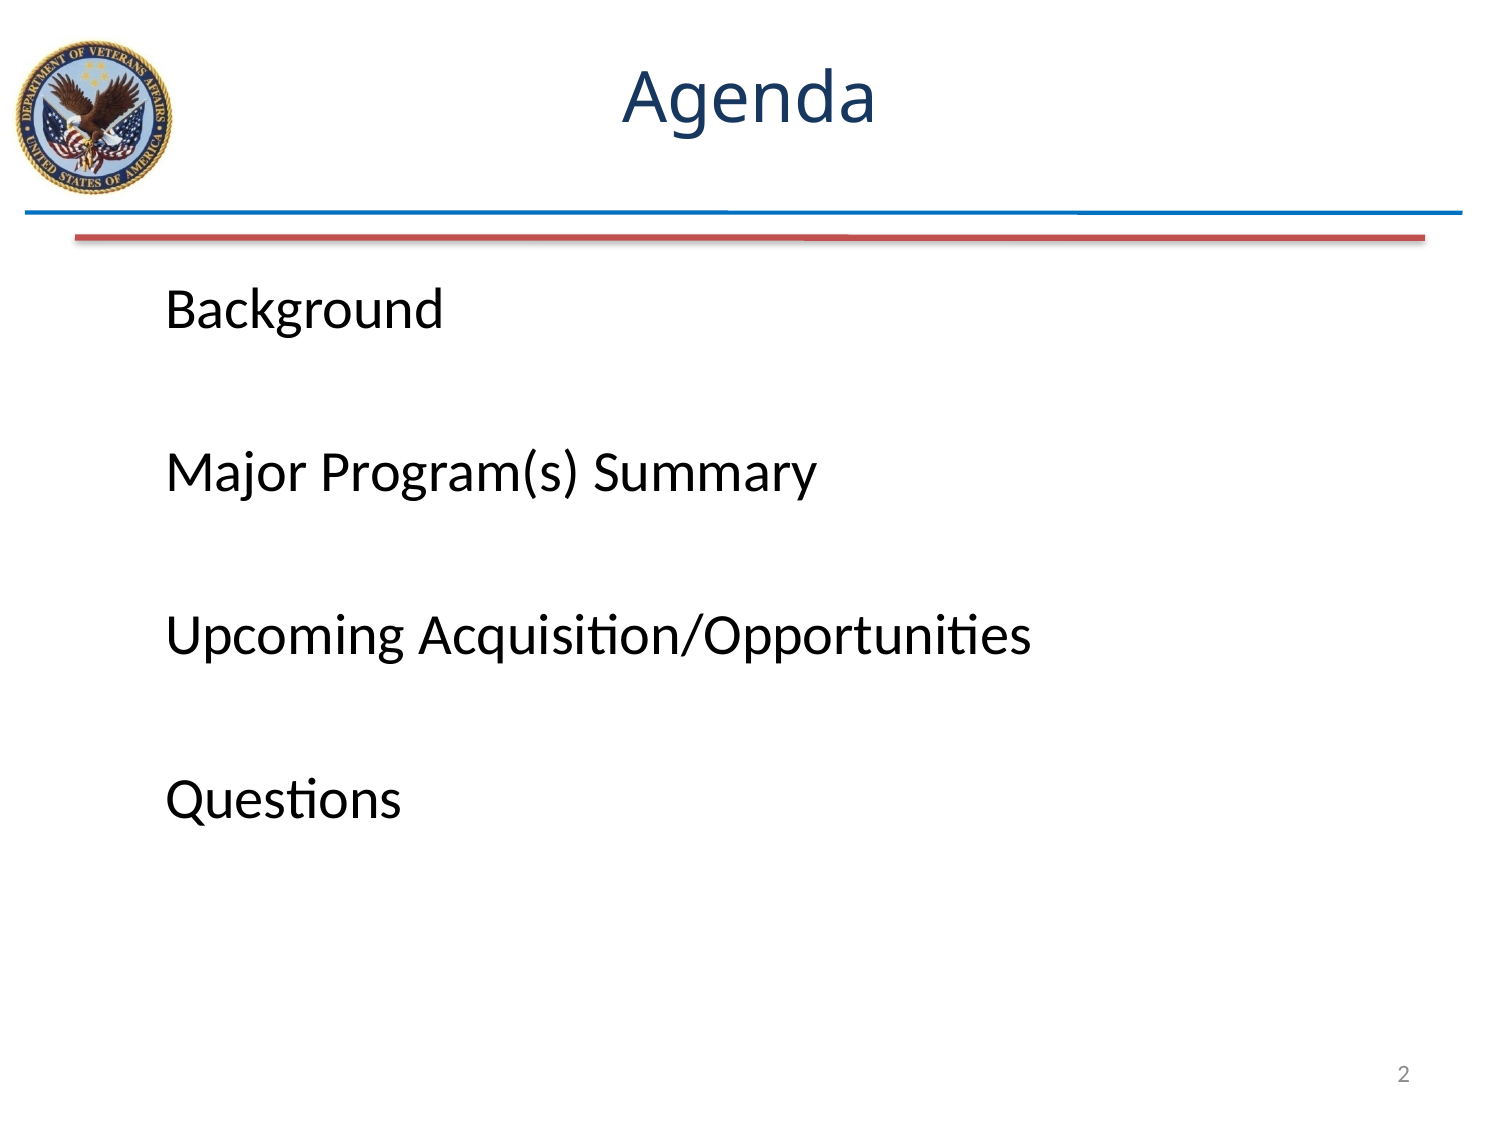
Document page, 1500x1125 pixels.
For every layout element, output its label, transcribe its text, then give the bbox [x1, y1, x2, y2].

slide_number 2 [1074, 1042, 1425, 1103]
list Background Major Program(s) Summary Upcoming Acquisition/Opportunities Questions [74, 262, 1426, 1006]
title Agenda [74, 0, 1426, 188]
picture [12, 37, 176, 201]
